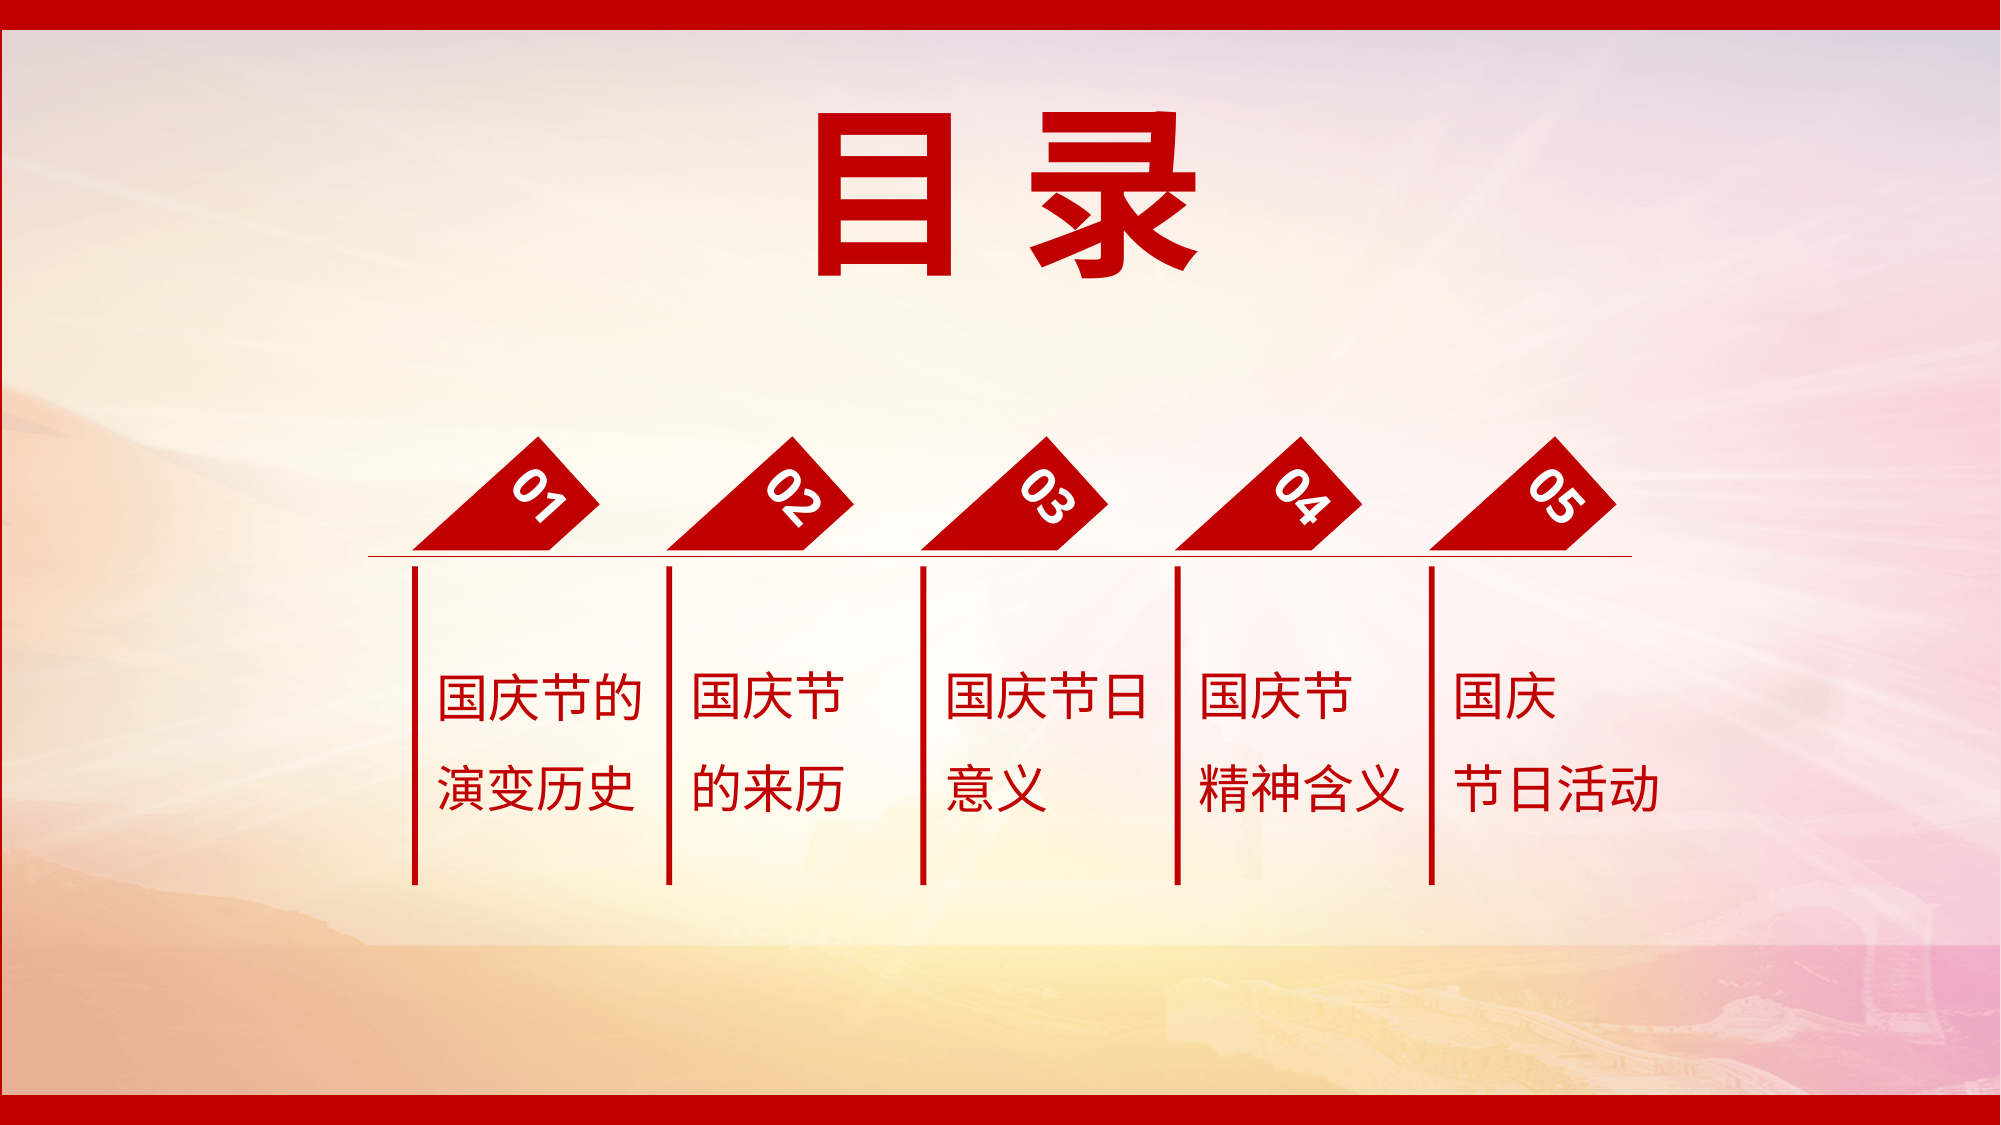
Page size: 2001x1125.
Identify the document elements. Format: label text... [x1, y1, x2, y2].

text_box 05 [1426, 434, 1618, 552]
text_box [665, 565, 673, 886]
text_box 02 [663, 434, 856, 552]
text_box 01 [409, 434, 602, 552]
text_box [1174, 565, 1182, 886]
text_box [411, 565, 419, 886]
text_box [919, 565, 927, 886]
text_box 国庆节的来历 [675, 566, 883, 886]
text_box 国庆节的 演变历史 [421, 566, 663, 886]
text_box 国庆节 精神含义 [1183, 566, 1428, 886]
text_box [1428, 565, 1436, 886]
text_box 03 [917, 434, 1110, 552]
text_box 国庆节日 意义 [929, 566, 1169, 886]
title 目 录 [137, 92, 1863, 310]
picture [0, 0, 2001, 1125]
text_box 04 [1172, 434, 1364, 552]
text_box 国庆 节日活动 [1438, 566, 1684, 886]
